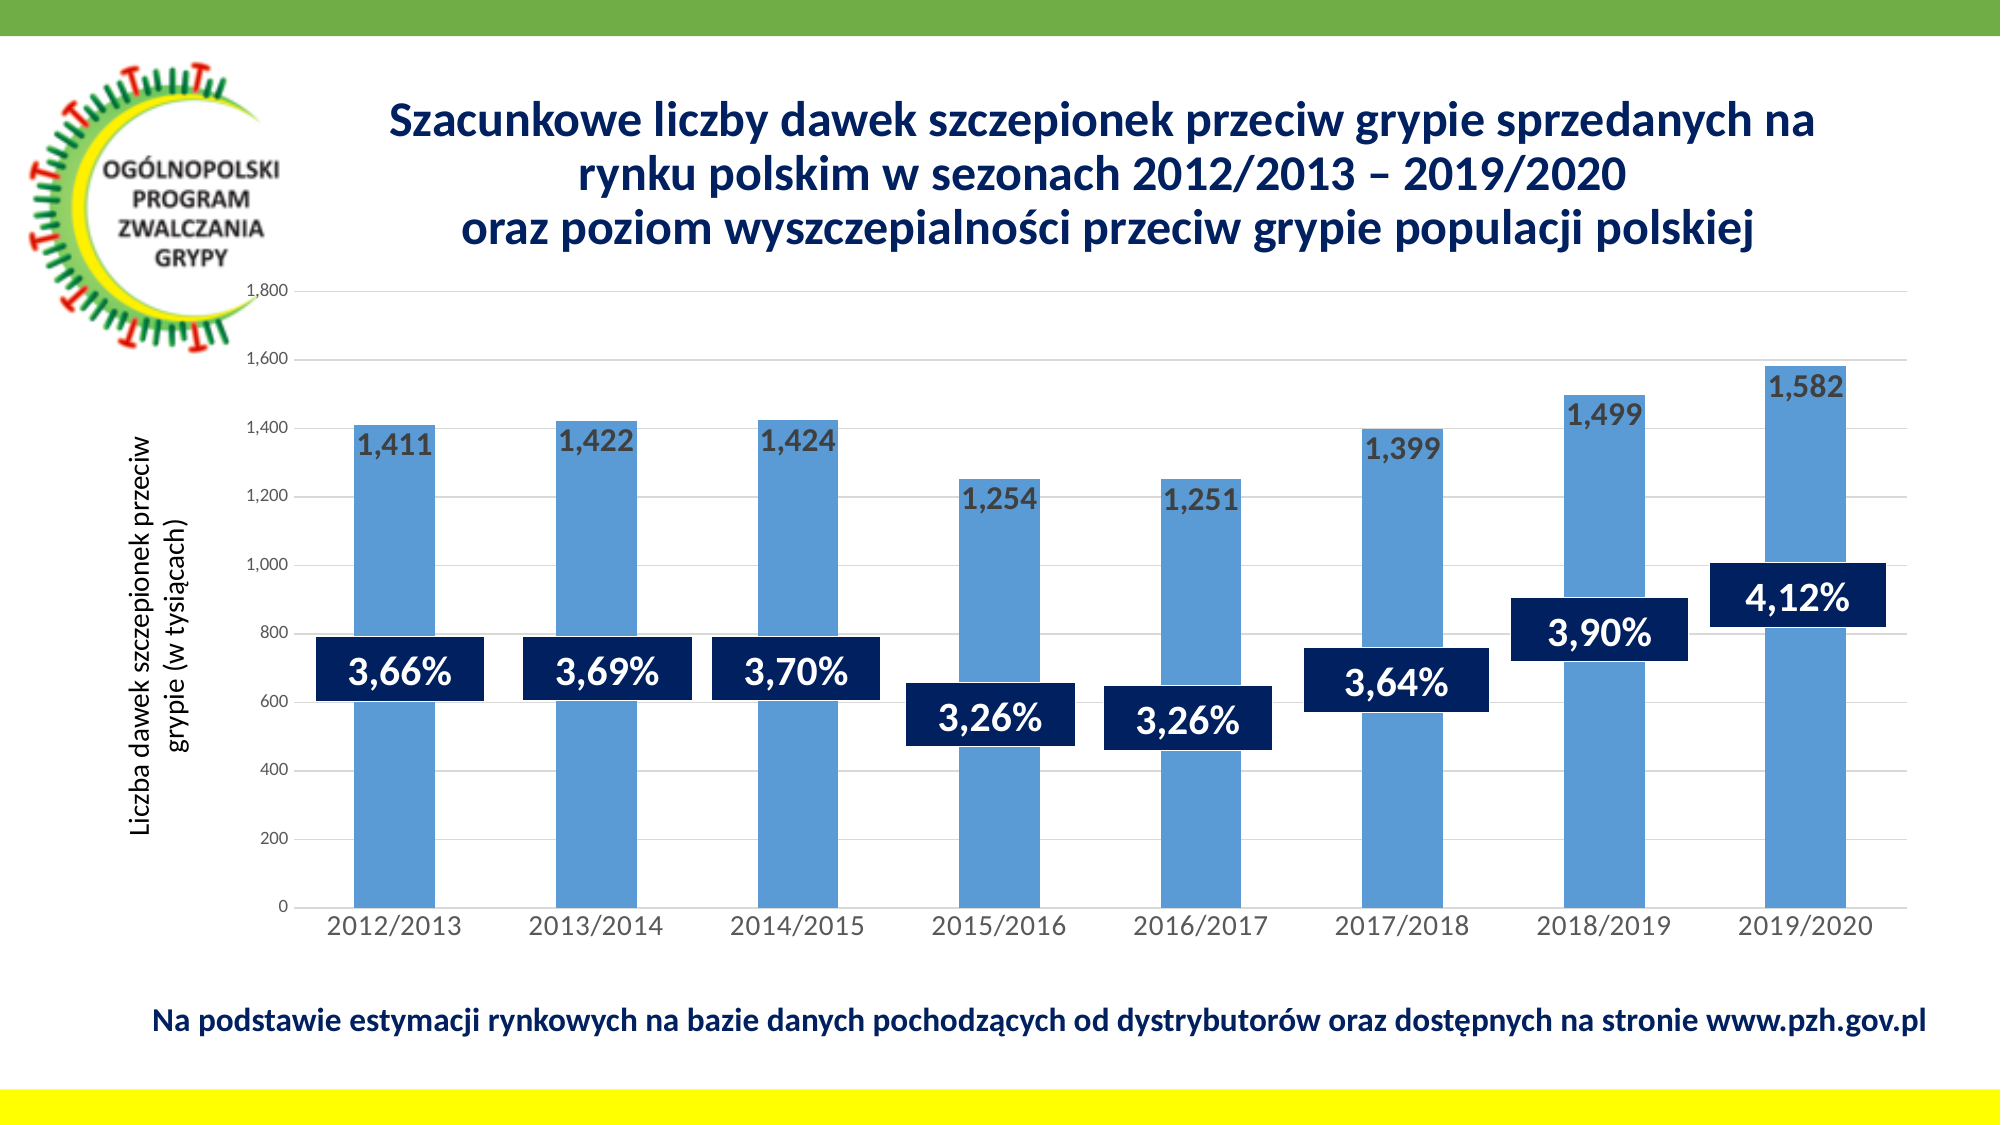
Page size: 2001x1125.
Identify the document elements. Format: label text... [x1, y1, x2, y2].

picture [23, 54, 301, 358]
chart [211, 268, 1942, 958]
text_box Na podstawie estymacji rynkowych na bazie danych pochodzących od dystrybutorów oraz dostępnych na stronie www.pzh.gov.pl [126, 951, 1955, 1046]
text_box Liczba dawek szczepionek przeciw grypie (w tysiącach) [118, 394, 191, 879]
title Szacunkowe liczby dawek szczepionek przeciw grypie sprzedanych na rynku polskim w sezonach 2012/2013 – 2019/2020 oraz poziom wyszczepialności przeciw grypie populacji polskiej [350, 80, 1856, 268]
